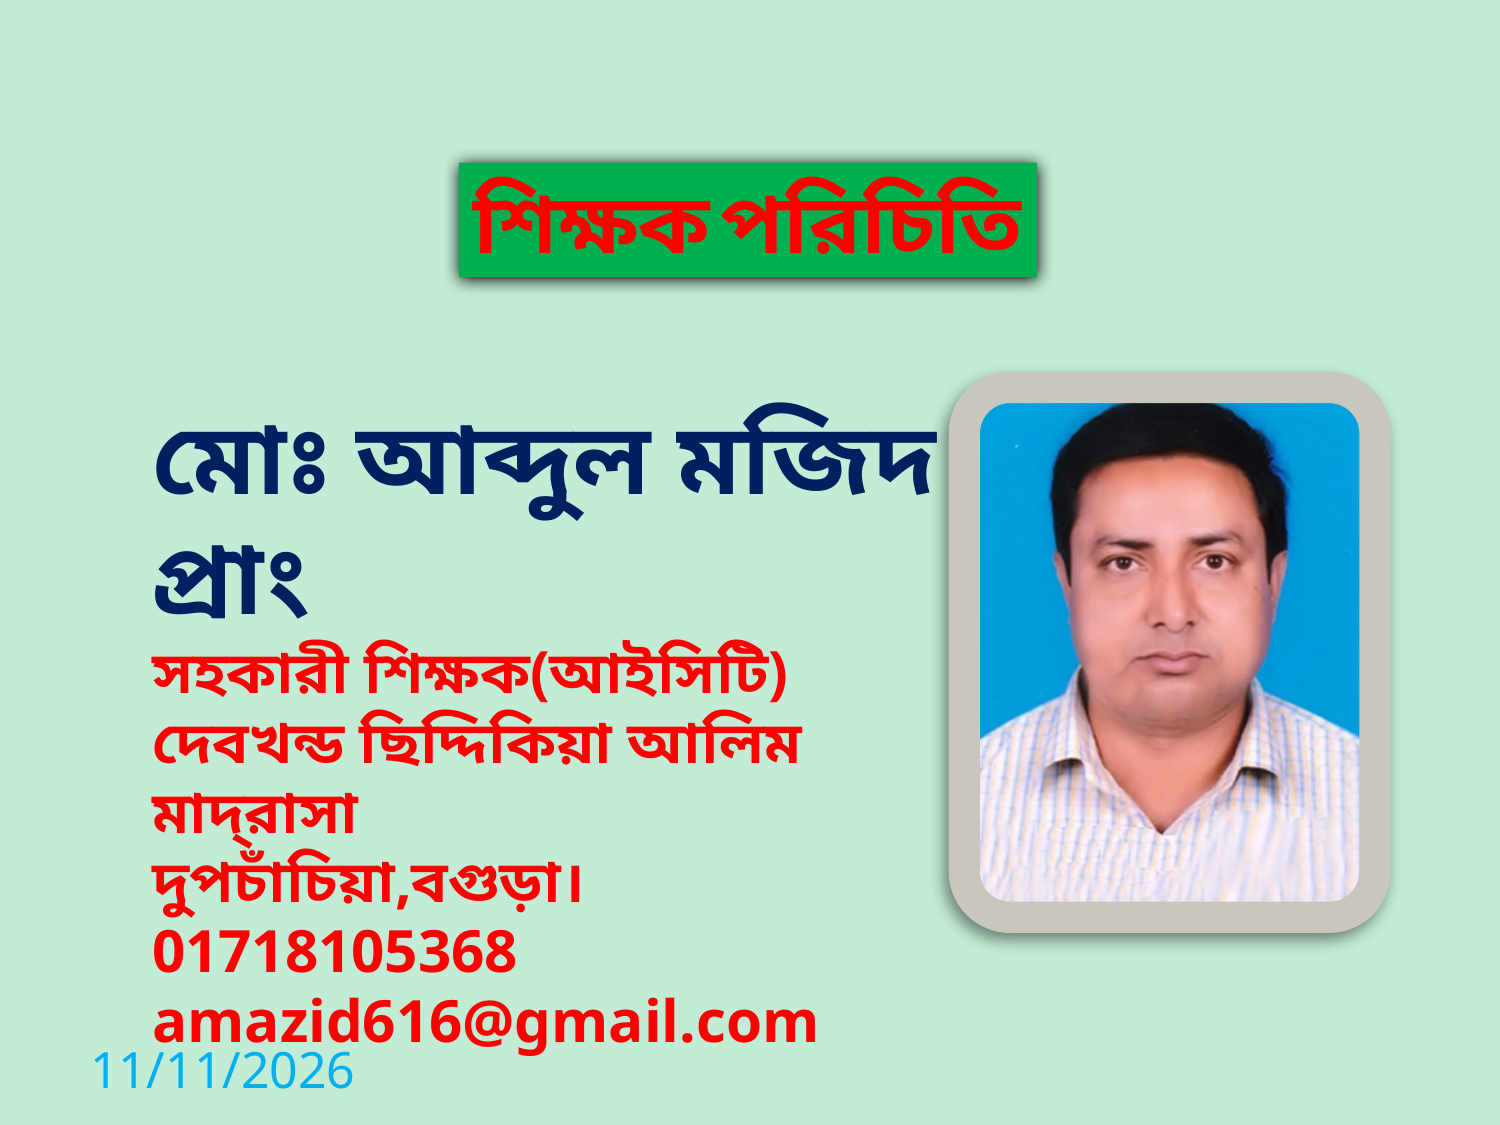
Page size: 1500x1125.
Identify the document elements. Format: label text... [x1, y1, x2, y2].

text_box শিক্ষক পরিচিতি [458, 162, 1037, 278]
text_box মোঃ আব্দুল মজিদ প্রাং সহকারী শিক্ষক(আইসিটি) দেবখন্ড ছিদ্দিকিয়া আলিম মাদ্‌রাসা দুপচাঁচিয়া,বগুড়া। 01718105368 amazid616@gmail.com [137, 387, 1000, 1062]
picture [964, 387, 1376, 918]
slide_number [75, 1042, 425, 1103]
